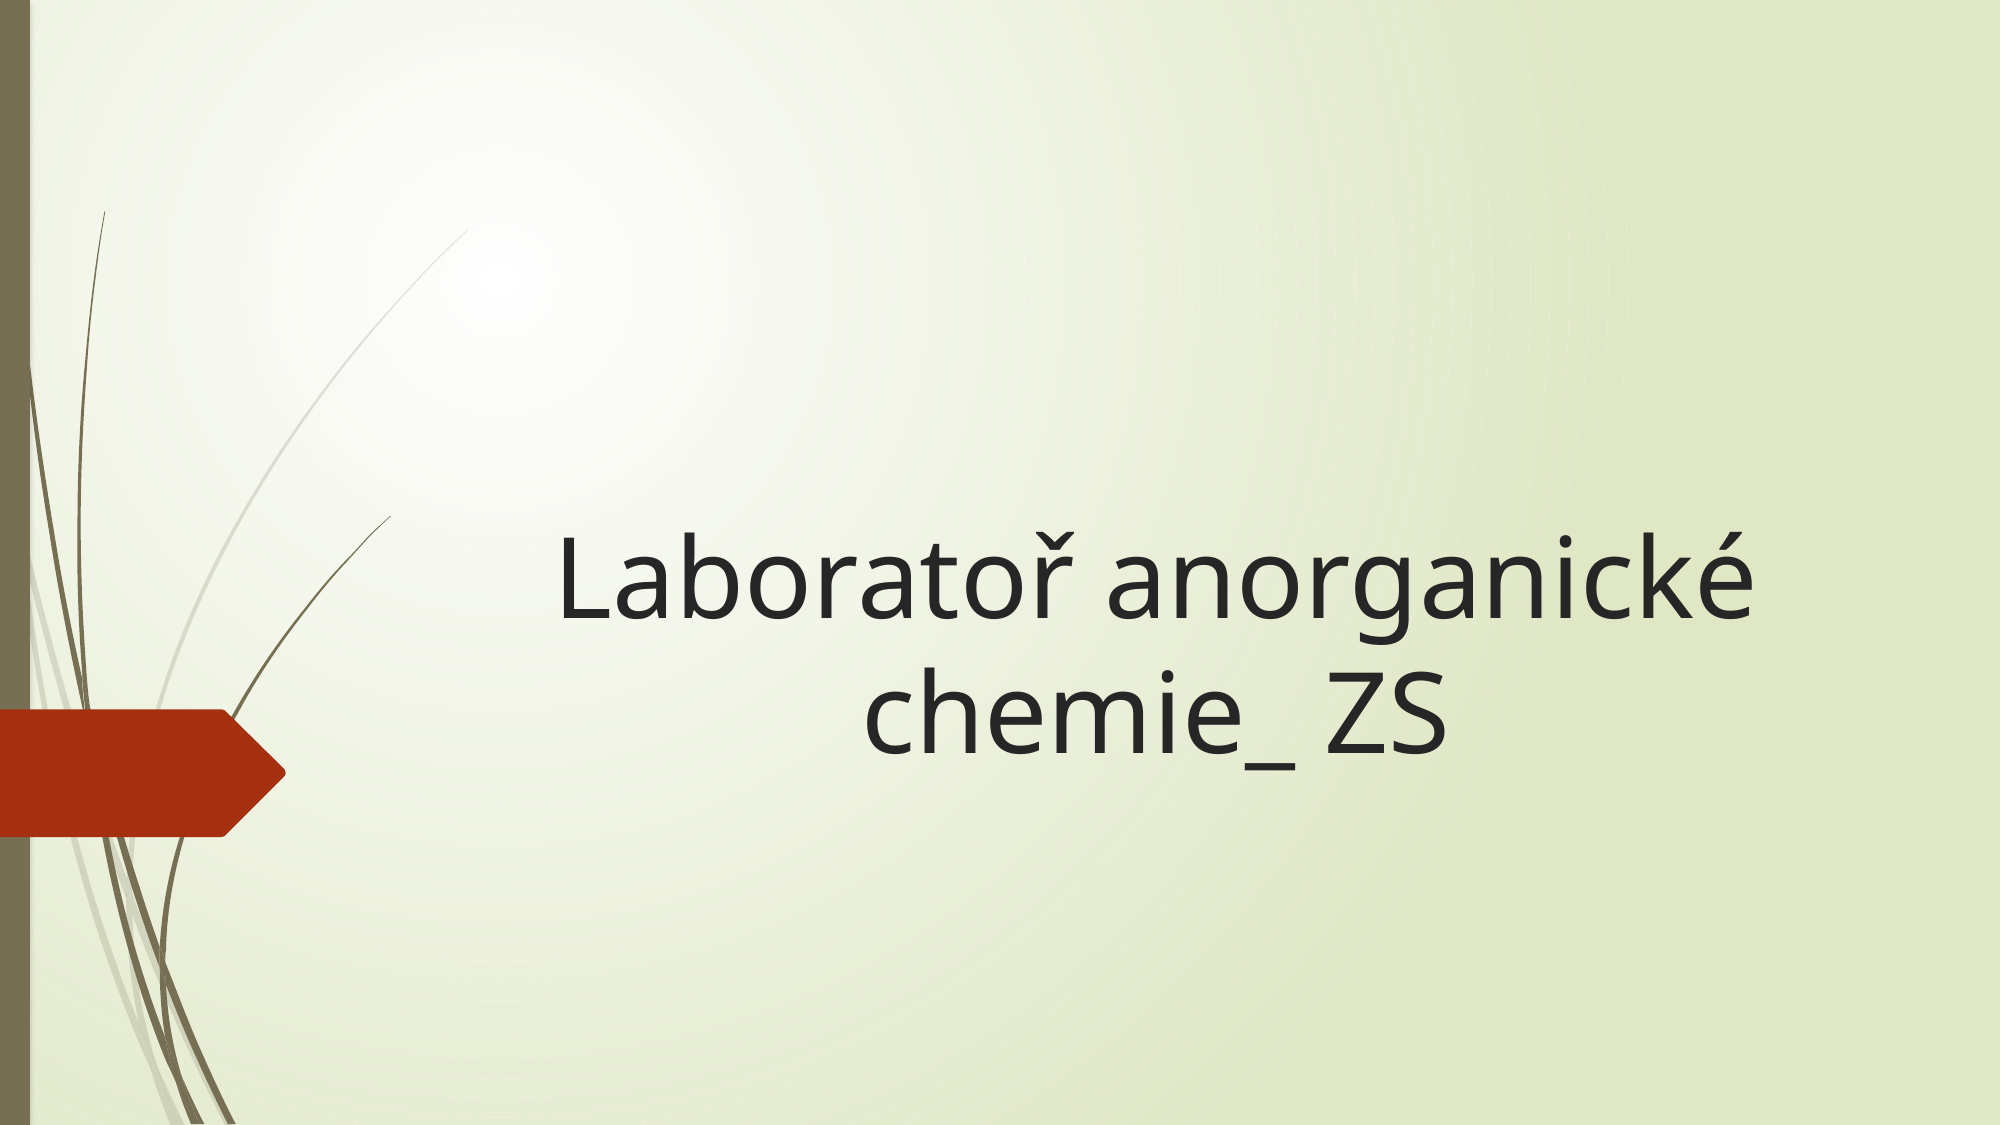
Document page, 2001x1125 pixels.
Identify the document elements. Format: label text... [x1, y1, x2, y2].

title Laboratoř anorganické chemie_ ZS [424, 412, 1888, 784]
